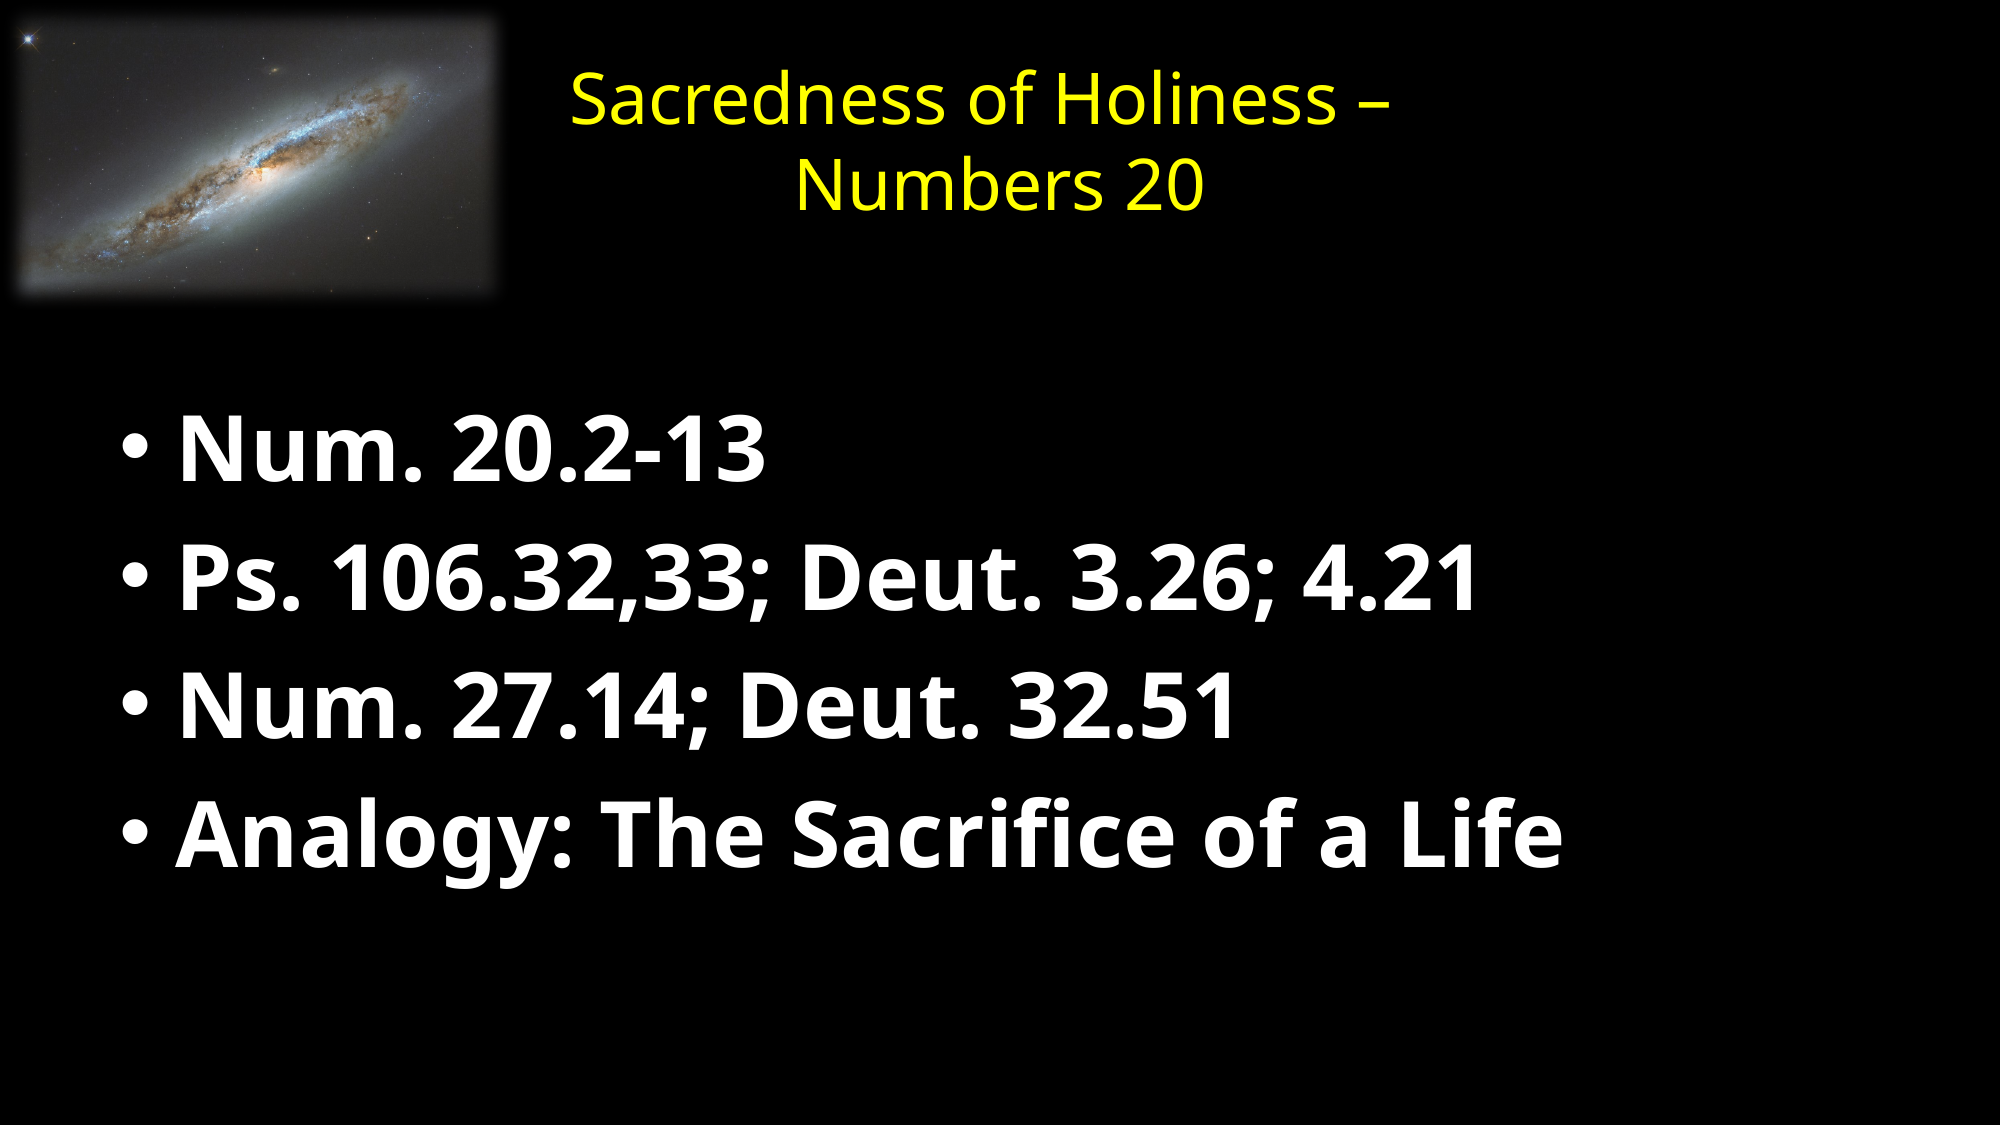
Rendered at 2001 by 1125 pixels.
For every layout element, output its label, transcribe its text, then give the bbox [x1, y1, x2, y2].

title Sacredness of Holiness – Numbers 20 [517, 45, 1675, 233]
picture [0, 0, 513, 354]
list Num. 20.2-13 Ps. 106.32,33; Deut. 3.26; 4.21 Num. 27.14; Deut. 32.51 Analogy: The Sacrifice of a Life [104, 382, 1759, 1125]
